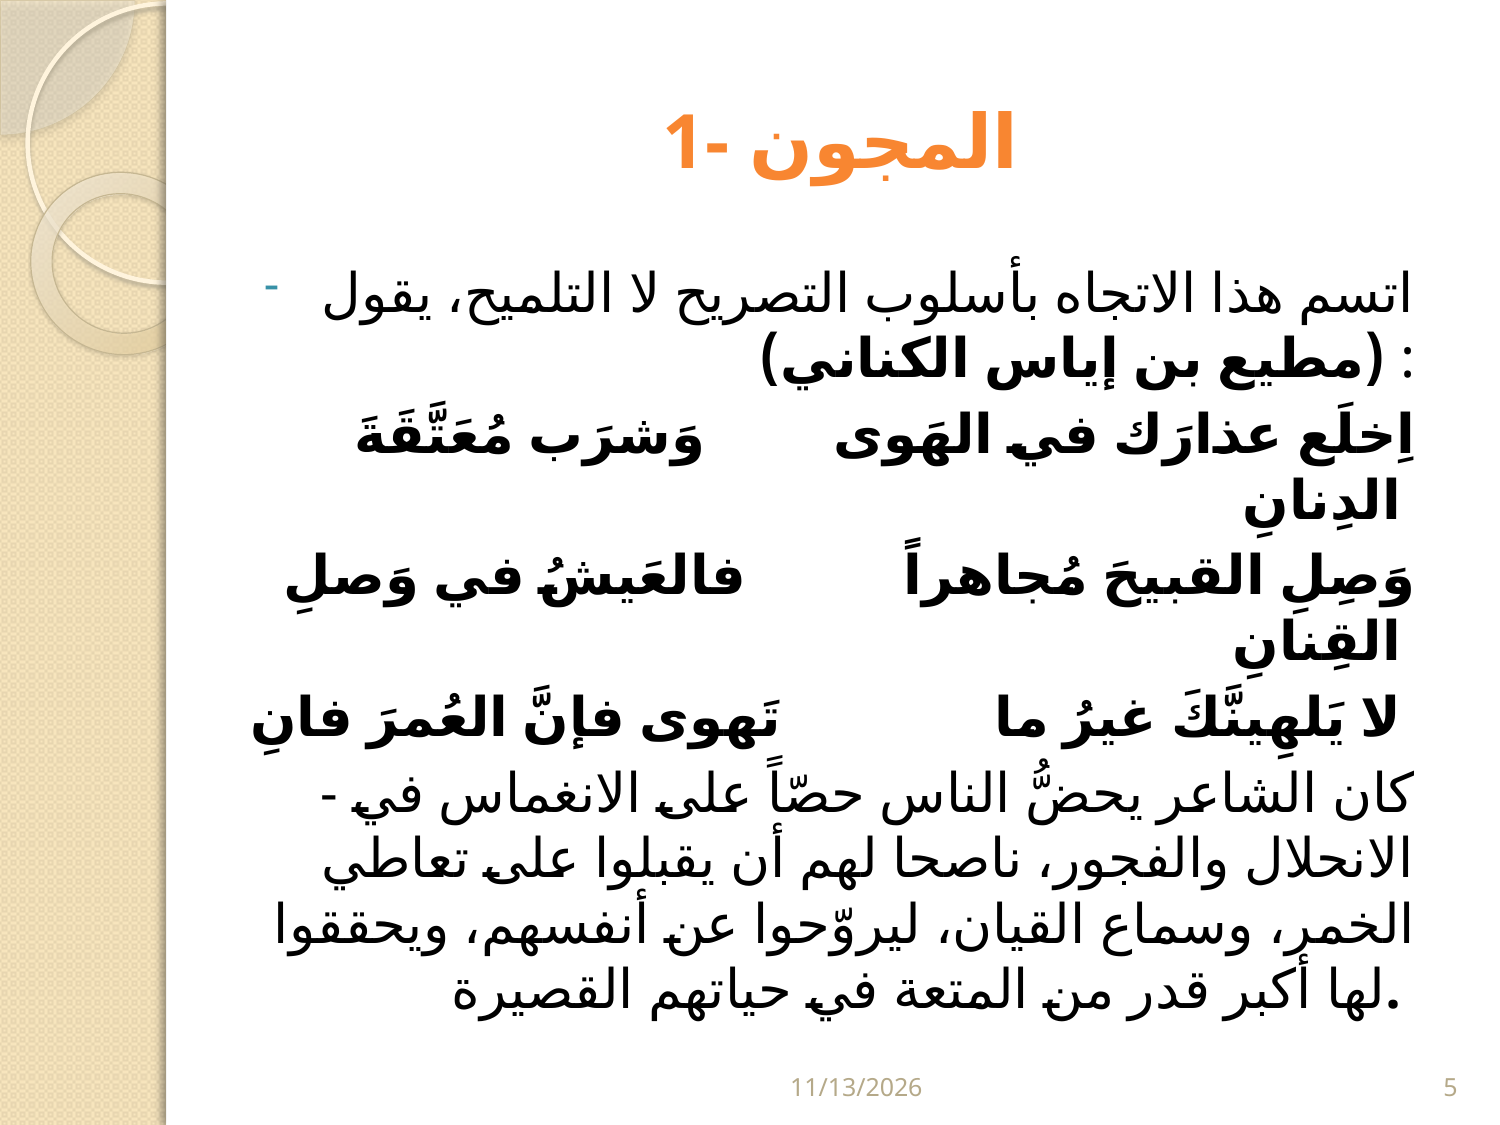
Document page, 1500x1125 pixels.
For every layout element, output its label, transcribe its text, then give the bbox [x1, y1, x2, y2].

slide_number 5 [1413, 1034, 1488, 1113]
list اتسم هذا الاتجاه بأسلوب التصريح لا التلميح، يقول (مطيع بن إياس الكناني) : اِخلَع عذارَك في الهَوى وَشرَب مُعَتَّقَةَ الدِنانِ وَصِلِ القبيحَ مُجاهراً فالعَيشُ في وَصلِ القِنانِ لا يَلهِينَّكَ غيرُ ما تَهوى فإنَّ العُمرَ فانِ - كان الشاعر يحضُّ الناس حصّاً على الانغماس في الانحلال والفجور، ناصحا لهم أن يقبلوا على تعاطي الخمر، وسماع القيان، ليروّحوا عن أنفسهم، ويحققوا لها أكبر قدر من المتعة في حياتهم القصيرة. [200, 249, 1430, 1038]
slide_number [587, 1034, 938, 1113]
title 1- المجون [235, 45, 1466, 233]
